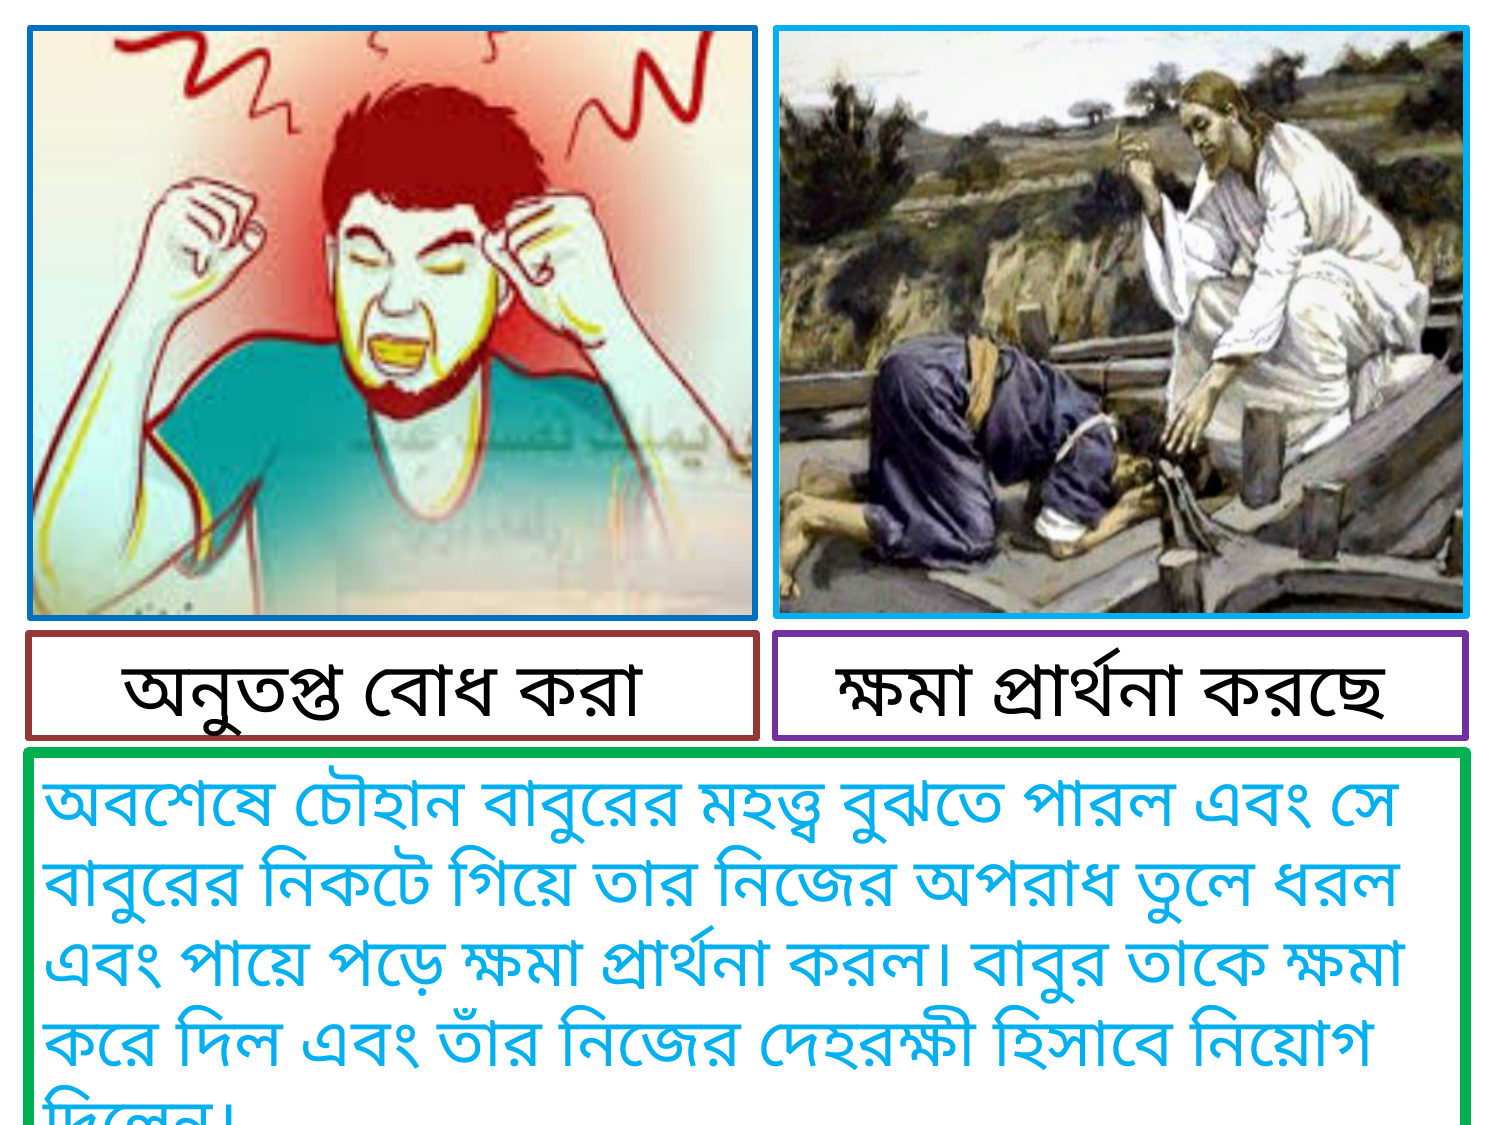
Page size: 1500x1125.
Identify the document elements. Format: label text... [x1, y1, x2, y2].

picture [32, 30, 753, 616]
text_box ক্ষমা প্রার্থনা করছে [774, 633, 1466, 739]
text_box অনুতপ্ত বোধ করা [28, 633, 757, 739]
picture [780, 32, 1462, 612]
text_box অবশেষে চৌহান বাবুরের মহত্ত্ব বুঝতে পারল এবং সে বাবুরের নিকটে গিয়ে তার নিজের অপরাধ তুলে ধরল এবং পায়ে পড়ে ক্ষমা প্রার্থনা করল। বাবুর তাকে ক্ষমা করে দিল এবং তাঁর নিজের দেহরক্ষী হিসাবে নিয়োগ দিলেন। [28, 752, 1466, 1125]
